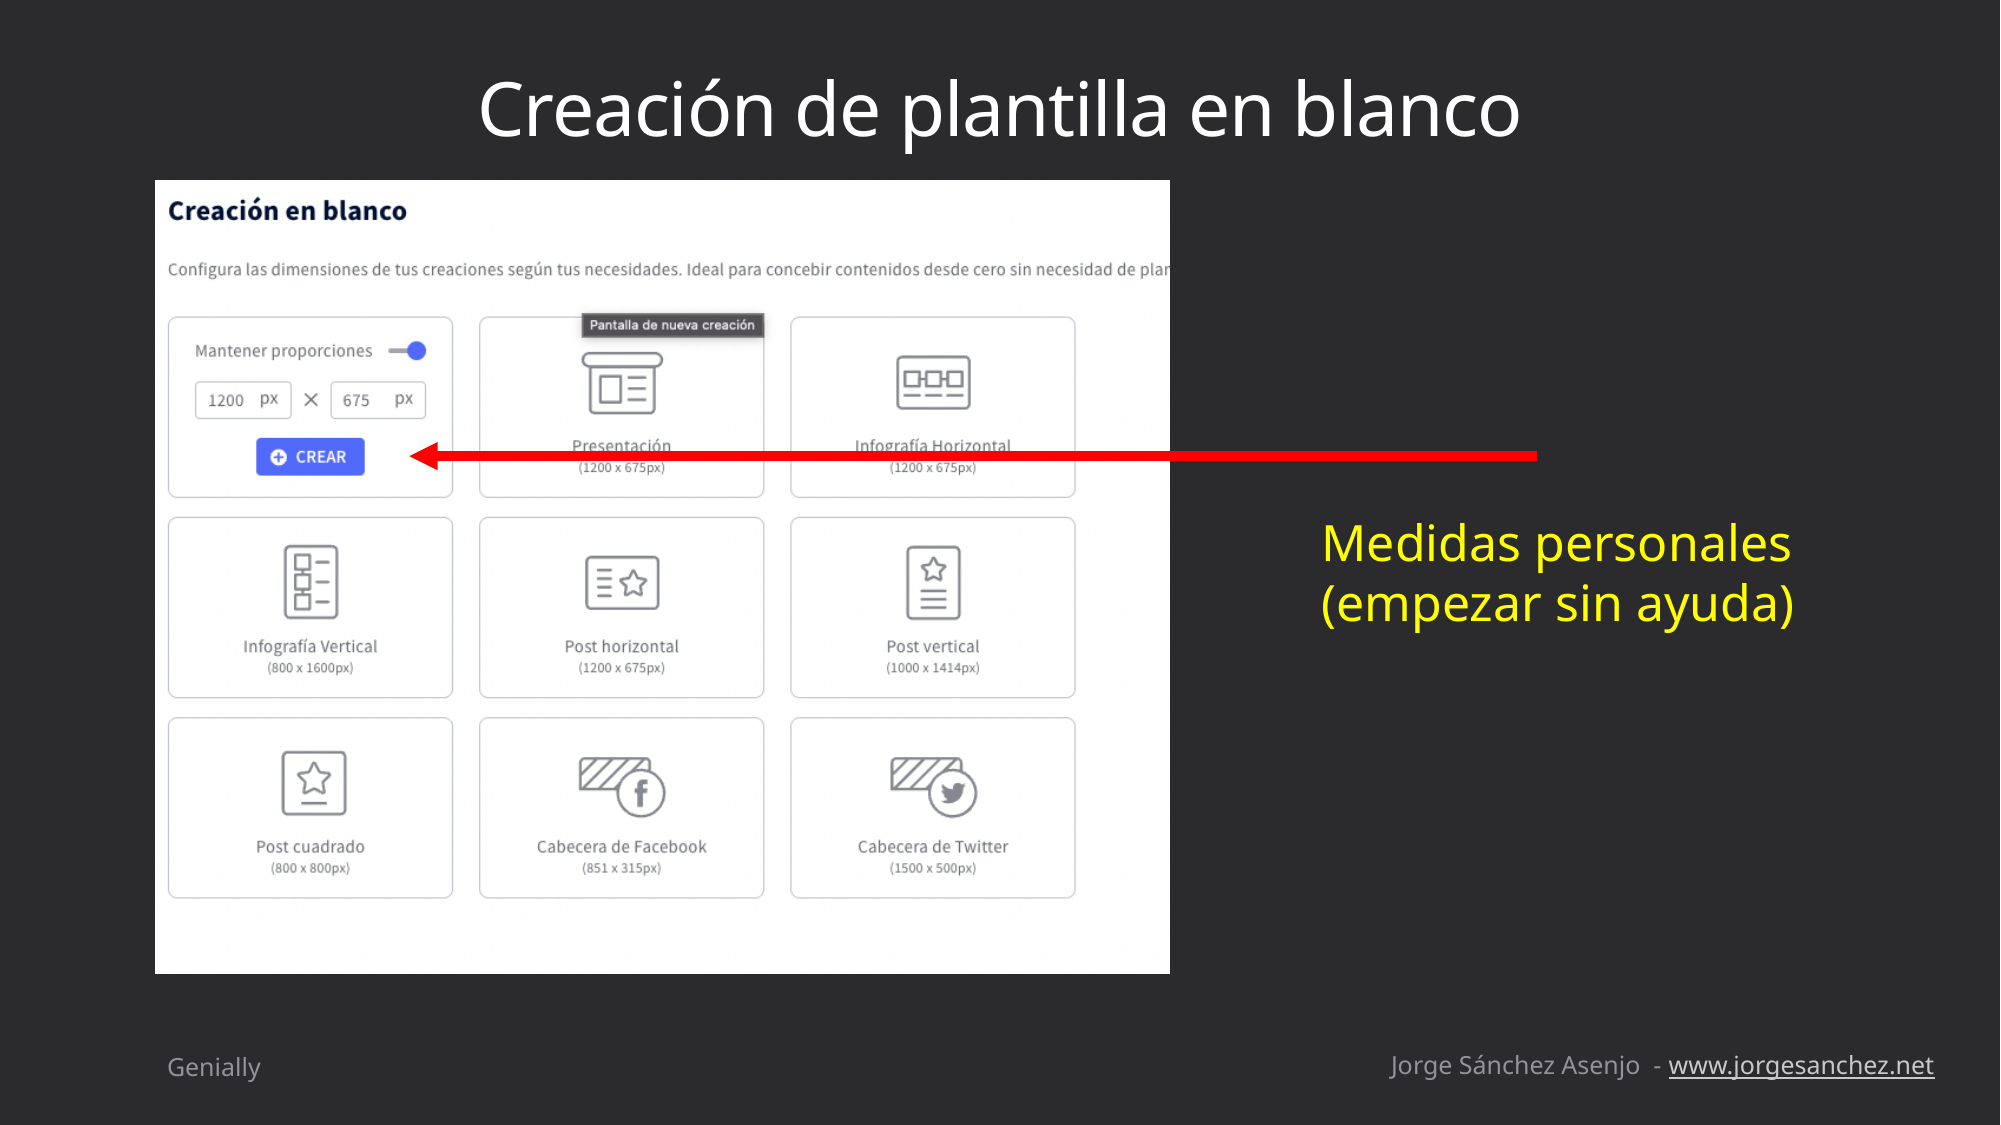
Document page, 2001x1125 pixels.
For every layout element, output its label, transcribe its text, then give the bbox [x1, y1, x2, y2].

text_box Medidas personales (empezar sin ayuda) [1306, 504, 1821, 640]
title Creación de plantilla en blanco [150, 45, 1850, 180]
picture [155, 179, 1170, 974]
